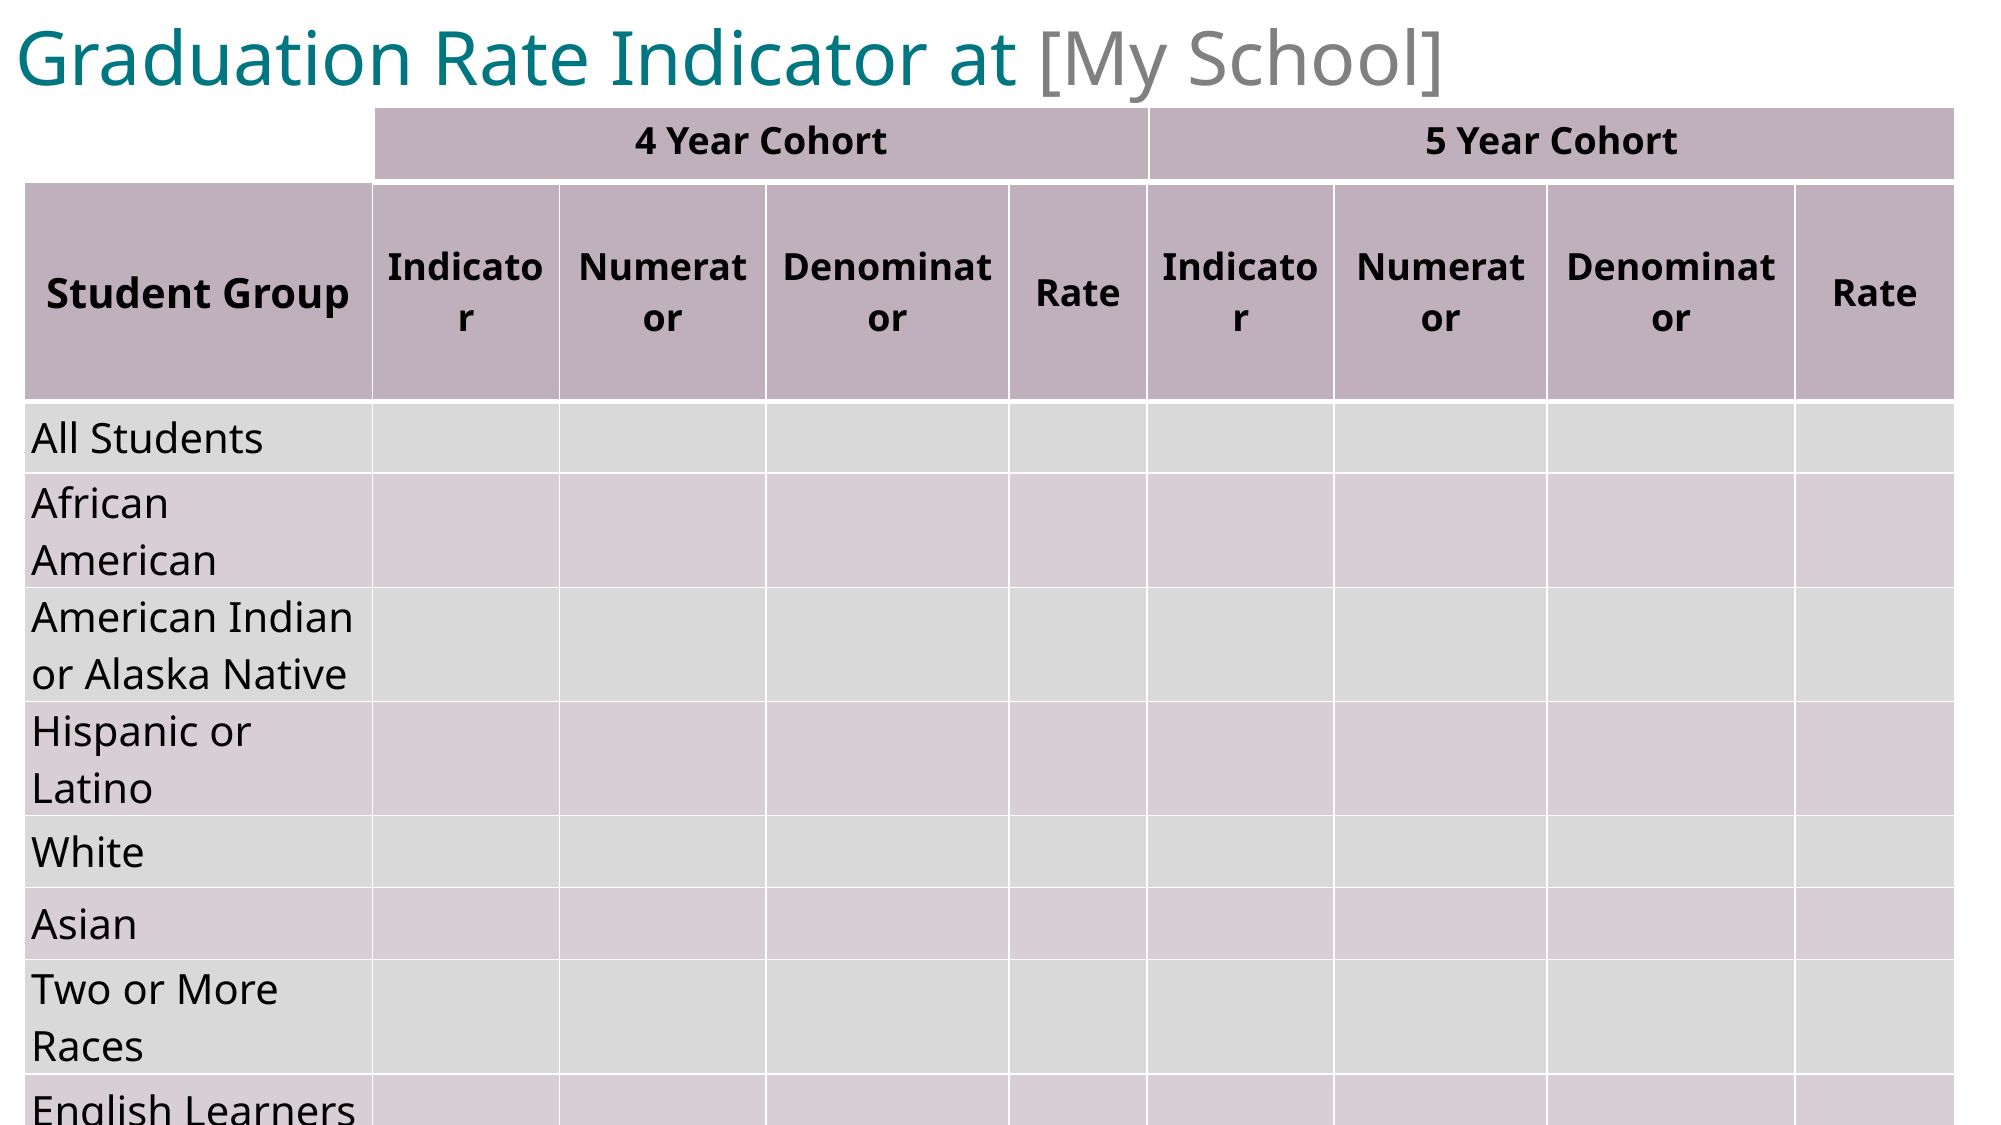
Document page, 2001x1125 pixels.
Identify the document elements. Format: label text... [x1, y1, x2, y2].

table_cell [1148, 1075, 1333, 1125]
table_cell [1335, 702, 1546, 815]
table_header Numerator [560, 185, 765, 399]
table_cell [1010, 474, 1146, 587]
table_cell [560, 1075, 765, 1125]
table_cell [560, 588, 765, 701]
table_cell [1010, 702, 1146, 815]
table_cell [767, 588, 1008, 701]
table_cell [1548, 888, 1794, 959]
table_cell [767, 888, 1008, 959]
table_cell [1335, 1075, 1546, 1125]
table_cell [1148, 888, 1333, 959]
table_cell [1335, 816, 1546, 887]
table_header Rate [1010, 185, 1146, 399]
table_cell [1796, 888, 1954, 959]
table_cell [1010, 960, 1146, 1073]
table_cell [1548, 816, 1794, 887]
table_cell [1548, 588, 1794, 701]
table_cell [1796, 702, 1954, 815]
table_header Indicator [1148, 185, 1333, 399]
table_cell African American [25, 474, 372, 587]
table_cell [373, 816, 559, 887]
table_cell Two or More Races [25, 960, 372, 1073]
table_cell [1010, 816, 1146, 887]
table_cell [373, 1075, 559, 1125]
table_cell [1335, 588, 1546, 701]
table_cell [1010, 404, 1146, 472]
table_cell [1796, 960, 1954, 1073]
table_cell [1548, 404, 1794, 472]
table_cell [767, 960, 1008, 1073]
table_cell [767, 702, 1008, 815]
table_cell [1010, 888, 1146, 959]
table_cell [560, 404, 765, 472]
table_header Student Group [25, 183, 372, 399]
table_cell [1148, 474, 1333, 587]
table_cell [767, 816, 1008, 887]
table_cell All Students [25, 404, 372, 472]
table_header Numerator [1335, 185, 1546, 399]
table_cell [560, 702, 765, 815]
table_cell [560, 888, 765, 959]
table_cell [1148, 960, 1333, 1073]
table_cell [373, 960, 559, 1073]
table_cell [1548, 1075, 1794, 1125]
table_cell [767, 1075, 1008, 1125]
table_cell [1335, 474, 1546, 587]
table_cell English Learners [25, 1075, 372, 1125]
table_cell [1335, 404, 1546, 472]
table_cell [1148, 588, 1333, 701]
table_header Denominator [767, 185, 1008, 399]
title Graduation Rate Indicator at [My School] [0, 6, 1725, 117]
table_cell [1335, 888, 1546, 959]
table_cell [1548, 702, 1794, 815]
table_cell [373, 588, 559, 701]
table_cell [1796, 1075, 1954, 1125]
table_cell [1796, 404, 1954, 472]
table_cell [1548, 960, 1794, 1073]
table_header Denominator [1548, 185, 1794, 399]
table_cell [373, 702, 559, 815]
table_cell [1335, 960, 1546, 1073]
table_cell [1796, 816, 1954, 887]
table_cell [767, 474, 1008, 587]
table_cell Asian [25, 888, 372, 959]
table_header Rate [1796, 185, 1954, 399]
table_cell [1796, 588, 1954, 701]
table_cell [560, 474, 765, 587]
table_cell [1010, 588, 1146, 701]
table_cell [373, 404, 559, 472]
table_cell [373, 474, 559, 587]
table_cell White [25, 816, 372, 887]
table_cell [1148, 816, 1333, 887]
table_cell [1548, 474, 1794, 587]
table_header Indicator [373, 185, 559, 399]
table_cell [1148, 702, 1333, 815]
table_cell [1148, 404, 1333, 472]
table_cell [560, 816, 765, 887]
table_cell [560, 960, 765, 1073]
table_header 4 Year Cohort [375, 108, 1148, 179]
table_cell American Indian or Alaska Native [25, 588, 372, 701]
table_cell [767, 404, 1008, 472]
table_header 5 Year Cohort [1150, 108, 1954, 179]
table_cell [1796, 474, 1954, 587]
table_cell Hispanic or Latino [25, 702, 372, 815]
table_cell [373, 888, 559, 959]
table_cell [1010, 1075, 1146, 1125]
